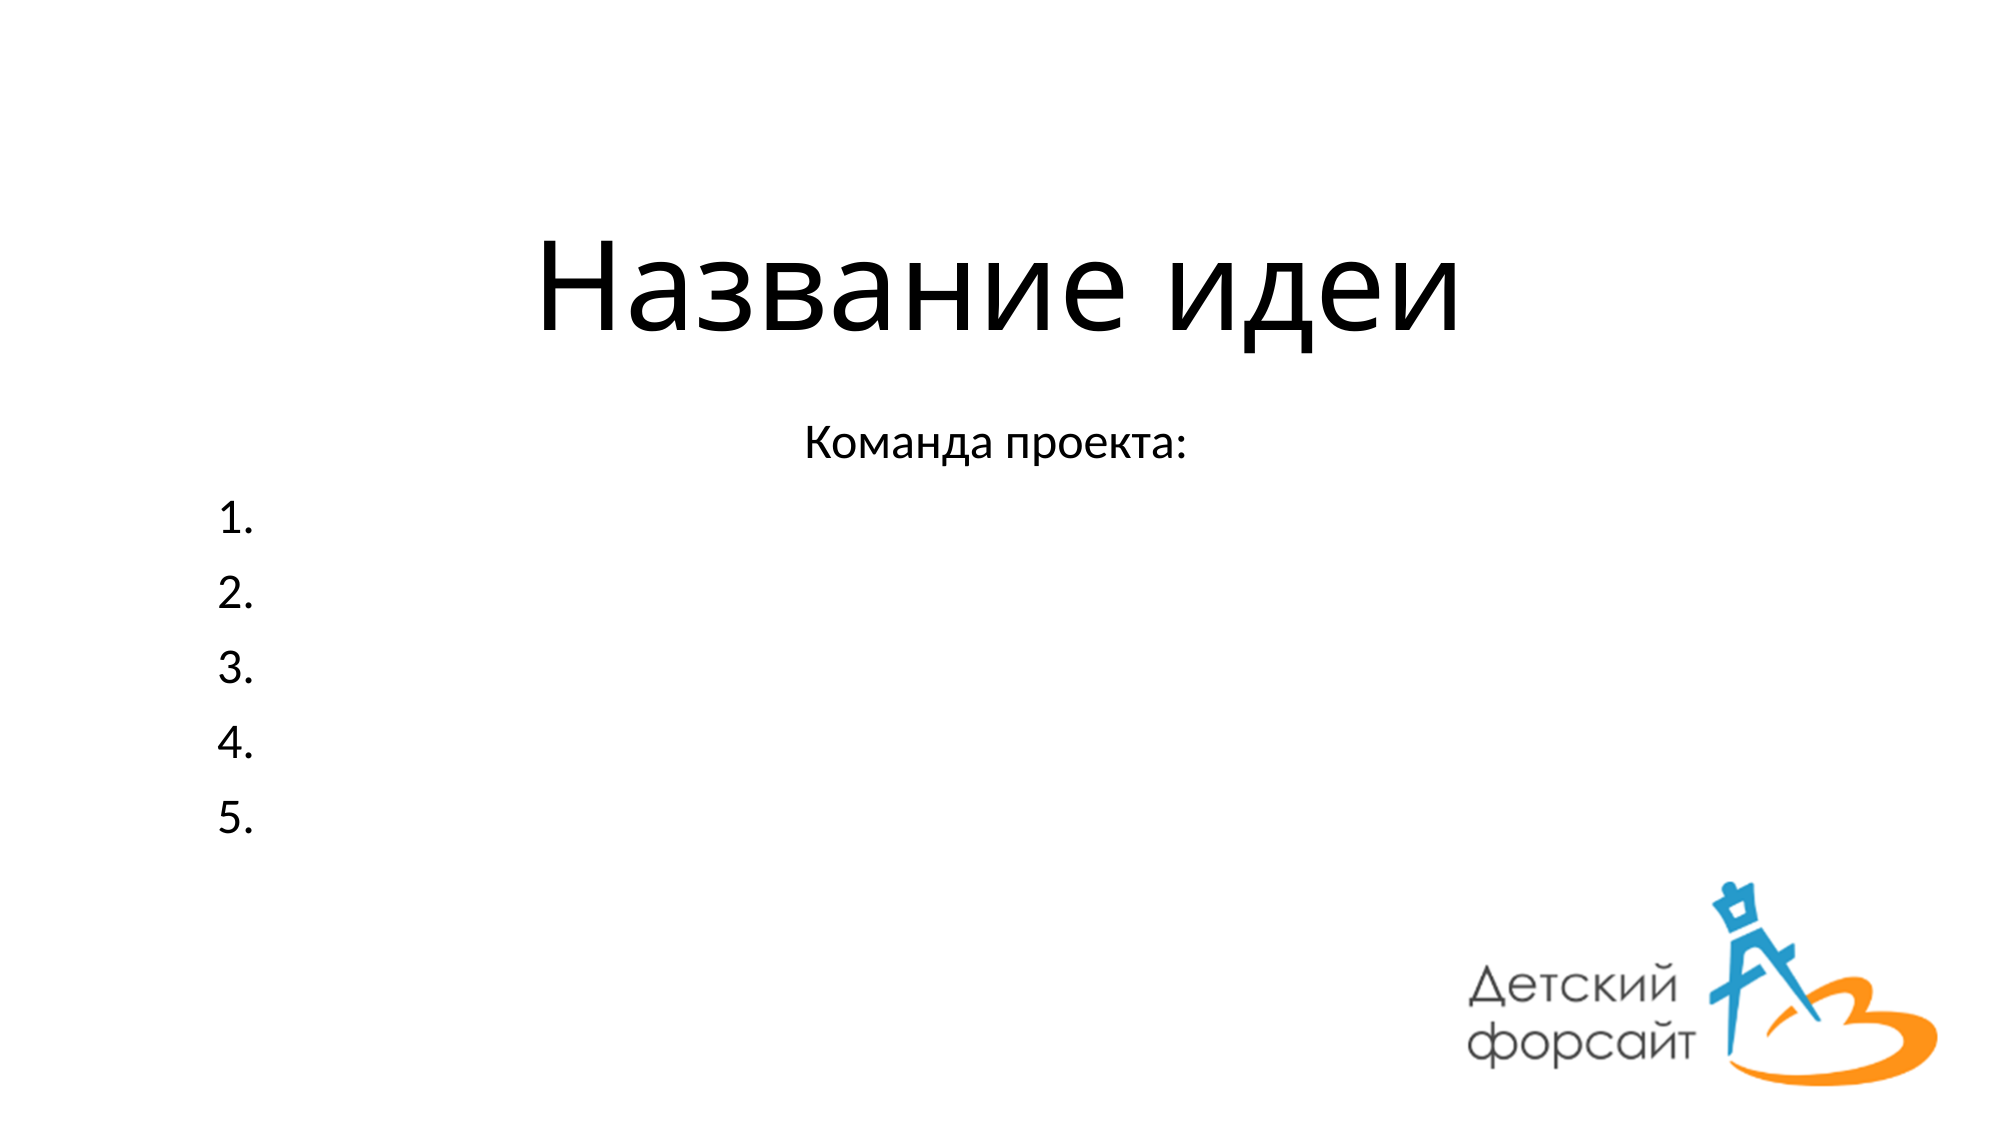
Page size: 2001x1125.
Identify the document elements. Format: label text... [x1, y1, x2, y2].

subtitle Команда проекта: 1. 2. 3. 4. 5. [202, 408, 1792, 896]
title Название идеи [249, 184, 1750, 366]
picture [1426, 877, 2000, 1125]
